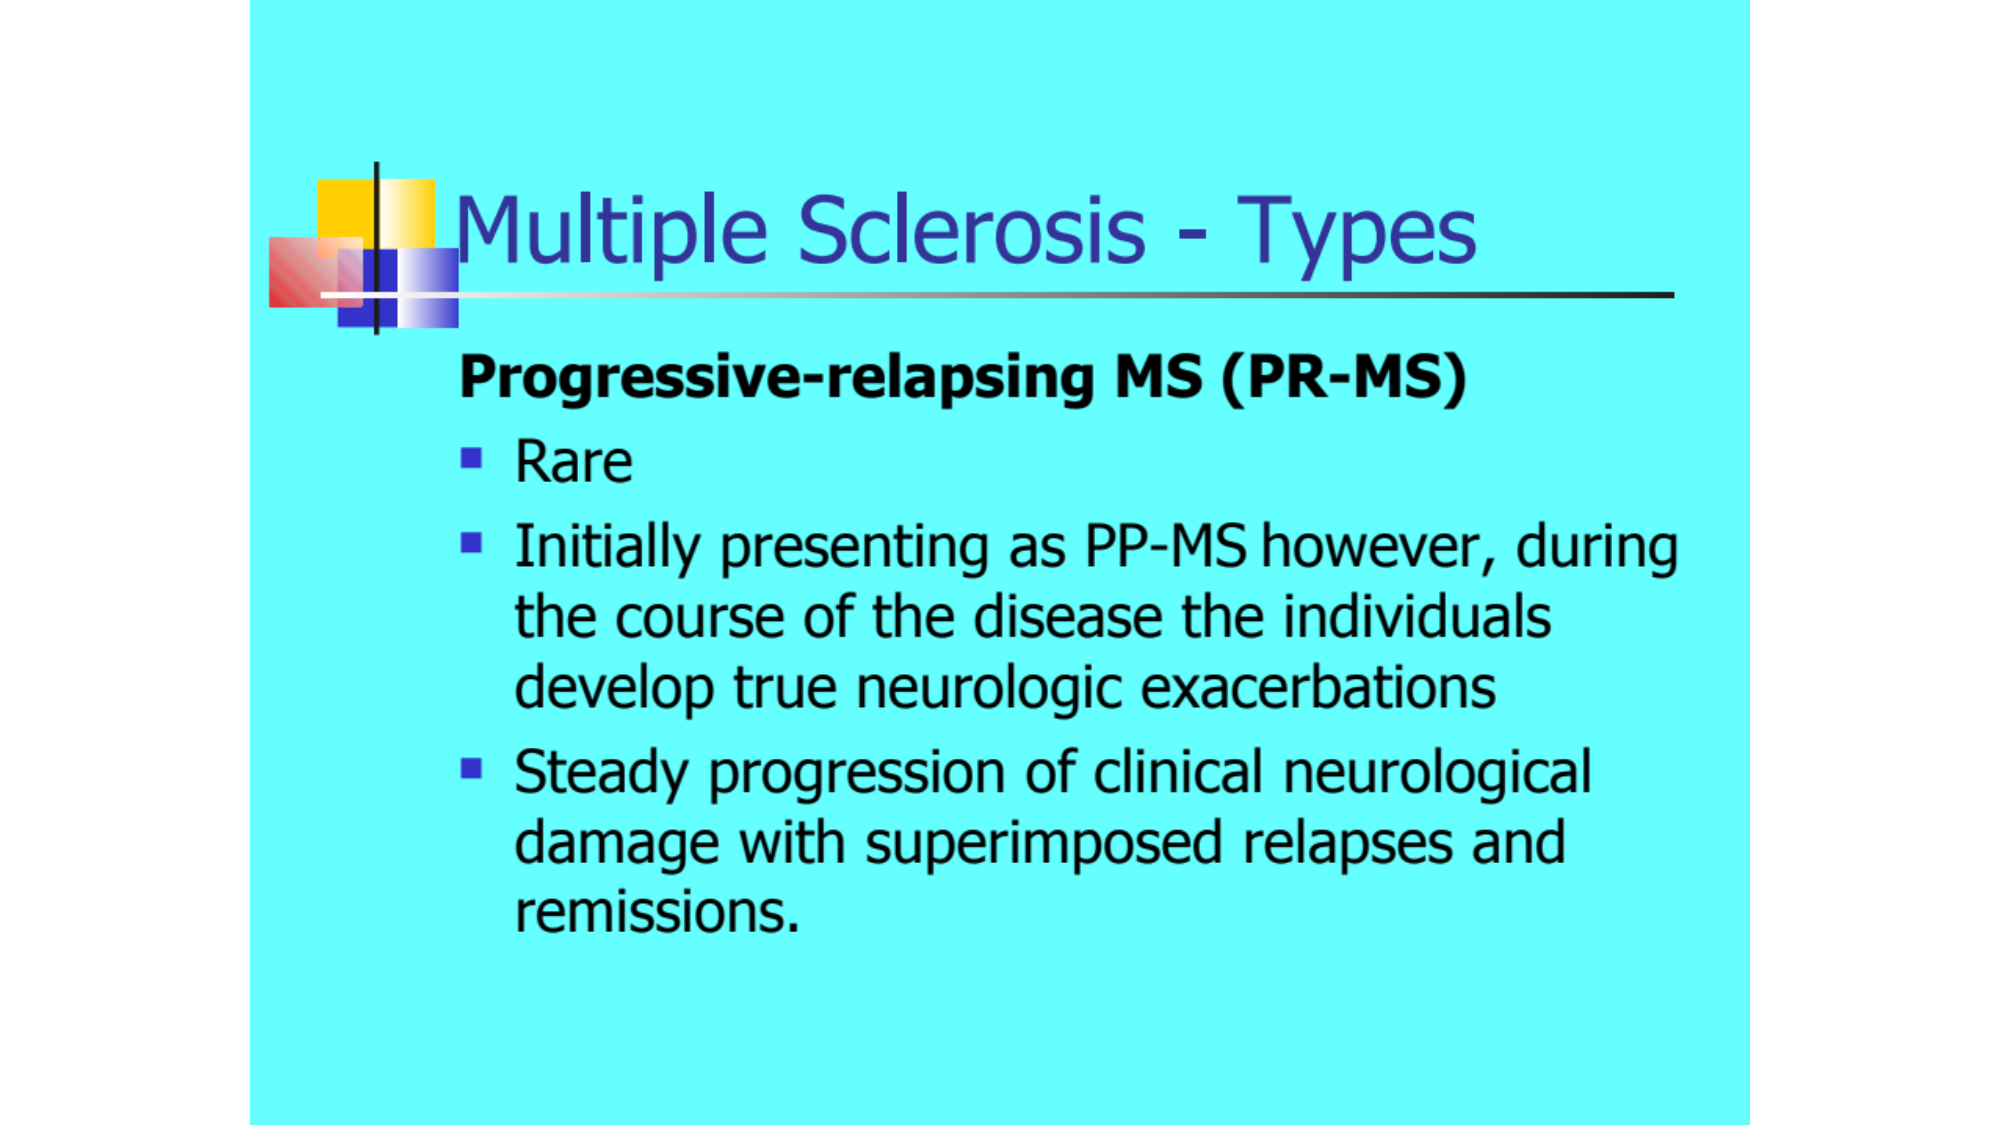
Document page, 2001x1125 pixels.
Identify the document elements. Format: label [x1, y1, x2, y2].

picture [249, 0, 1750, 1125]
